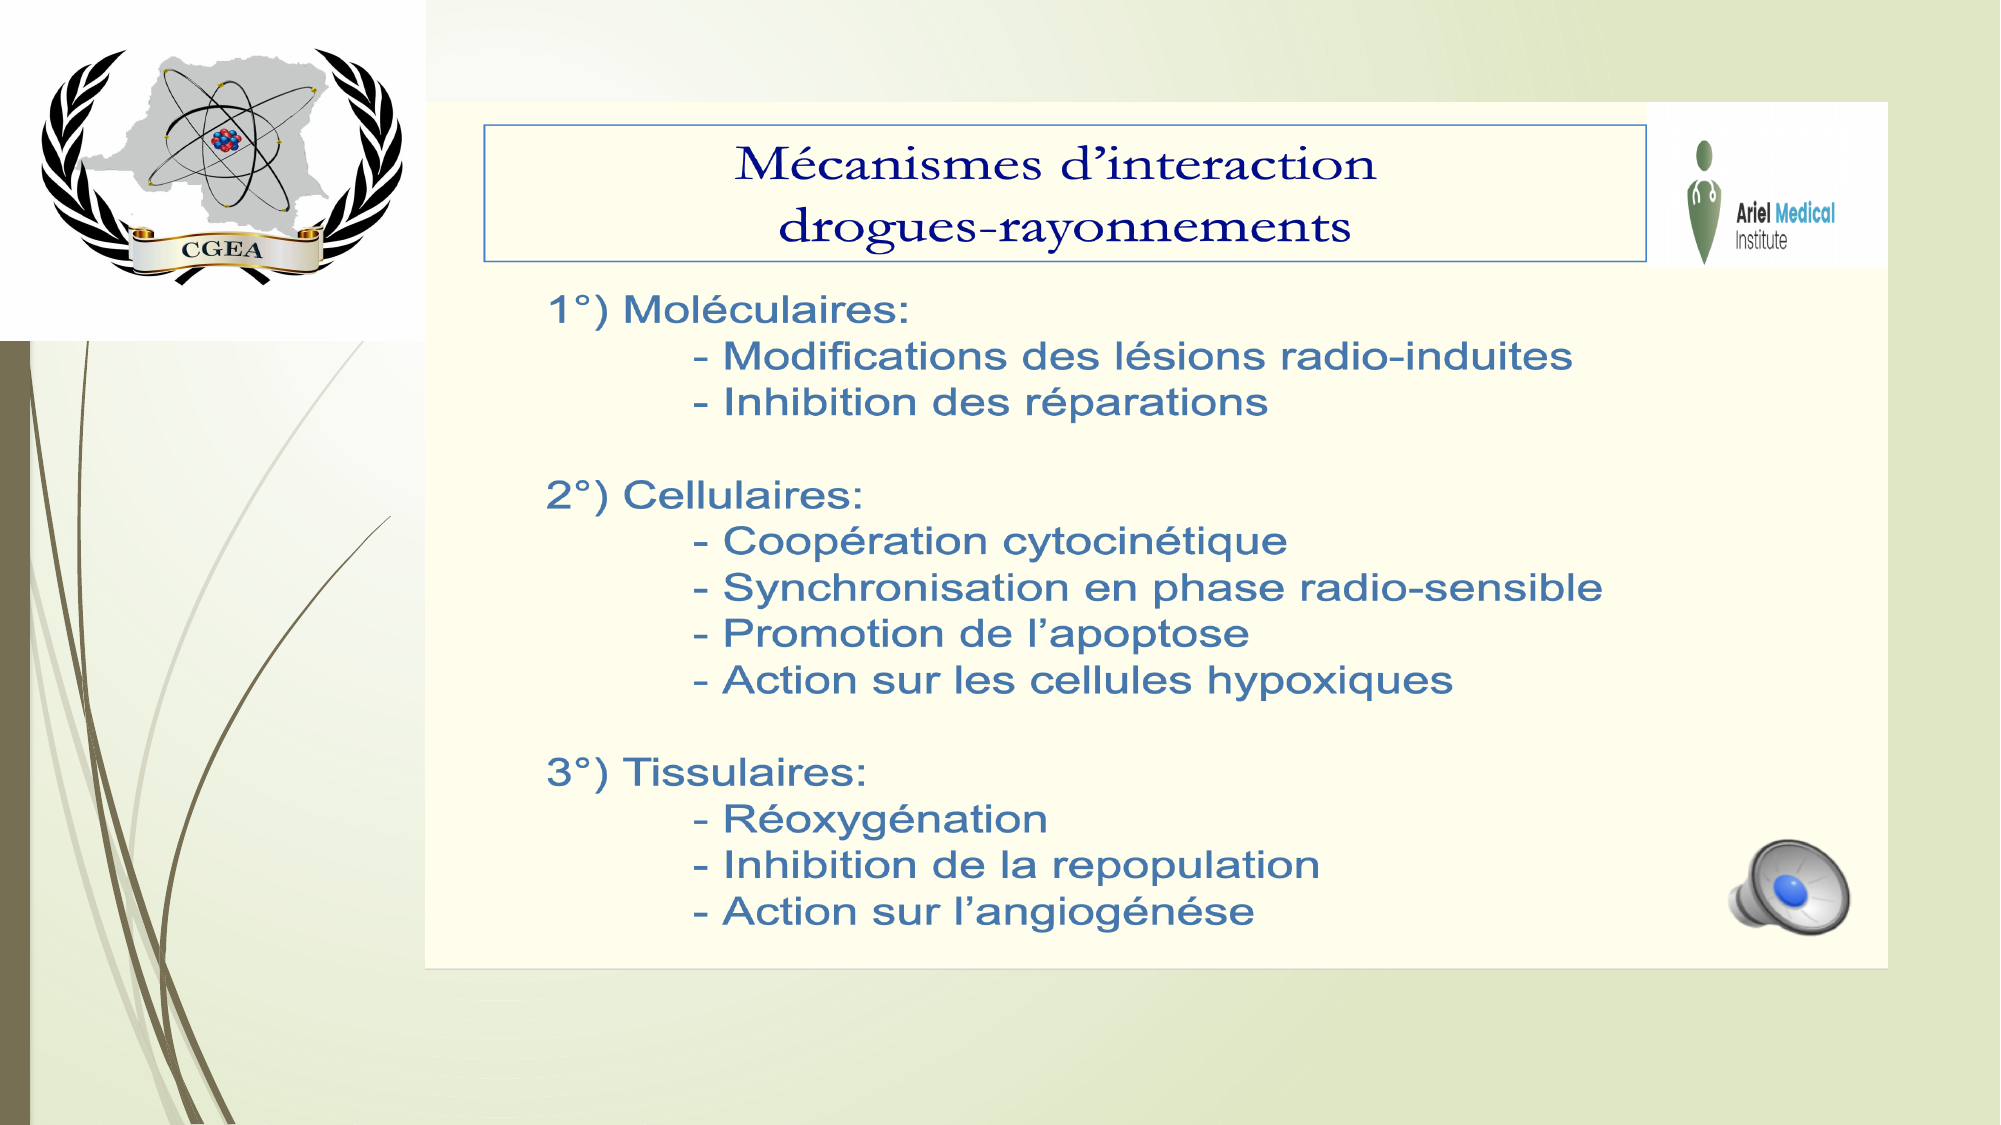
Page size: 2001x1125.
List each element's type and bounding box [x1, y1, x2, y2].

list [425, 102, 1888, 970]
picture [0, 0, 426, 342]
picture [1647, 102, 1888, 268]
